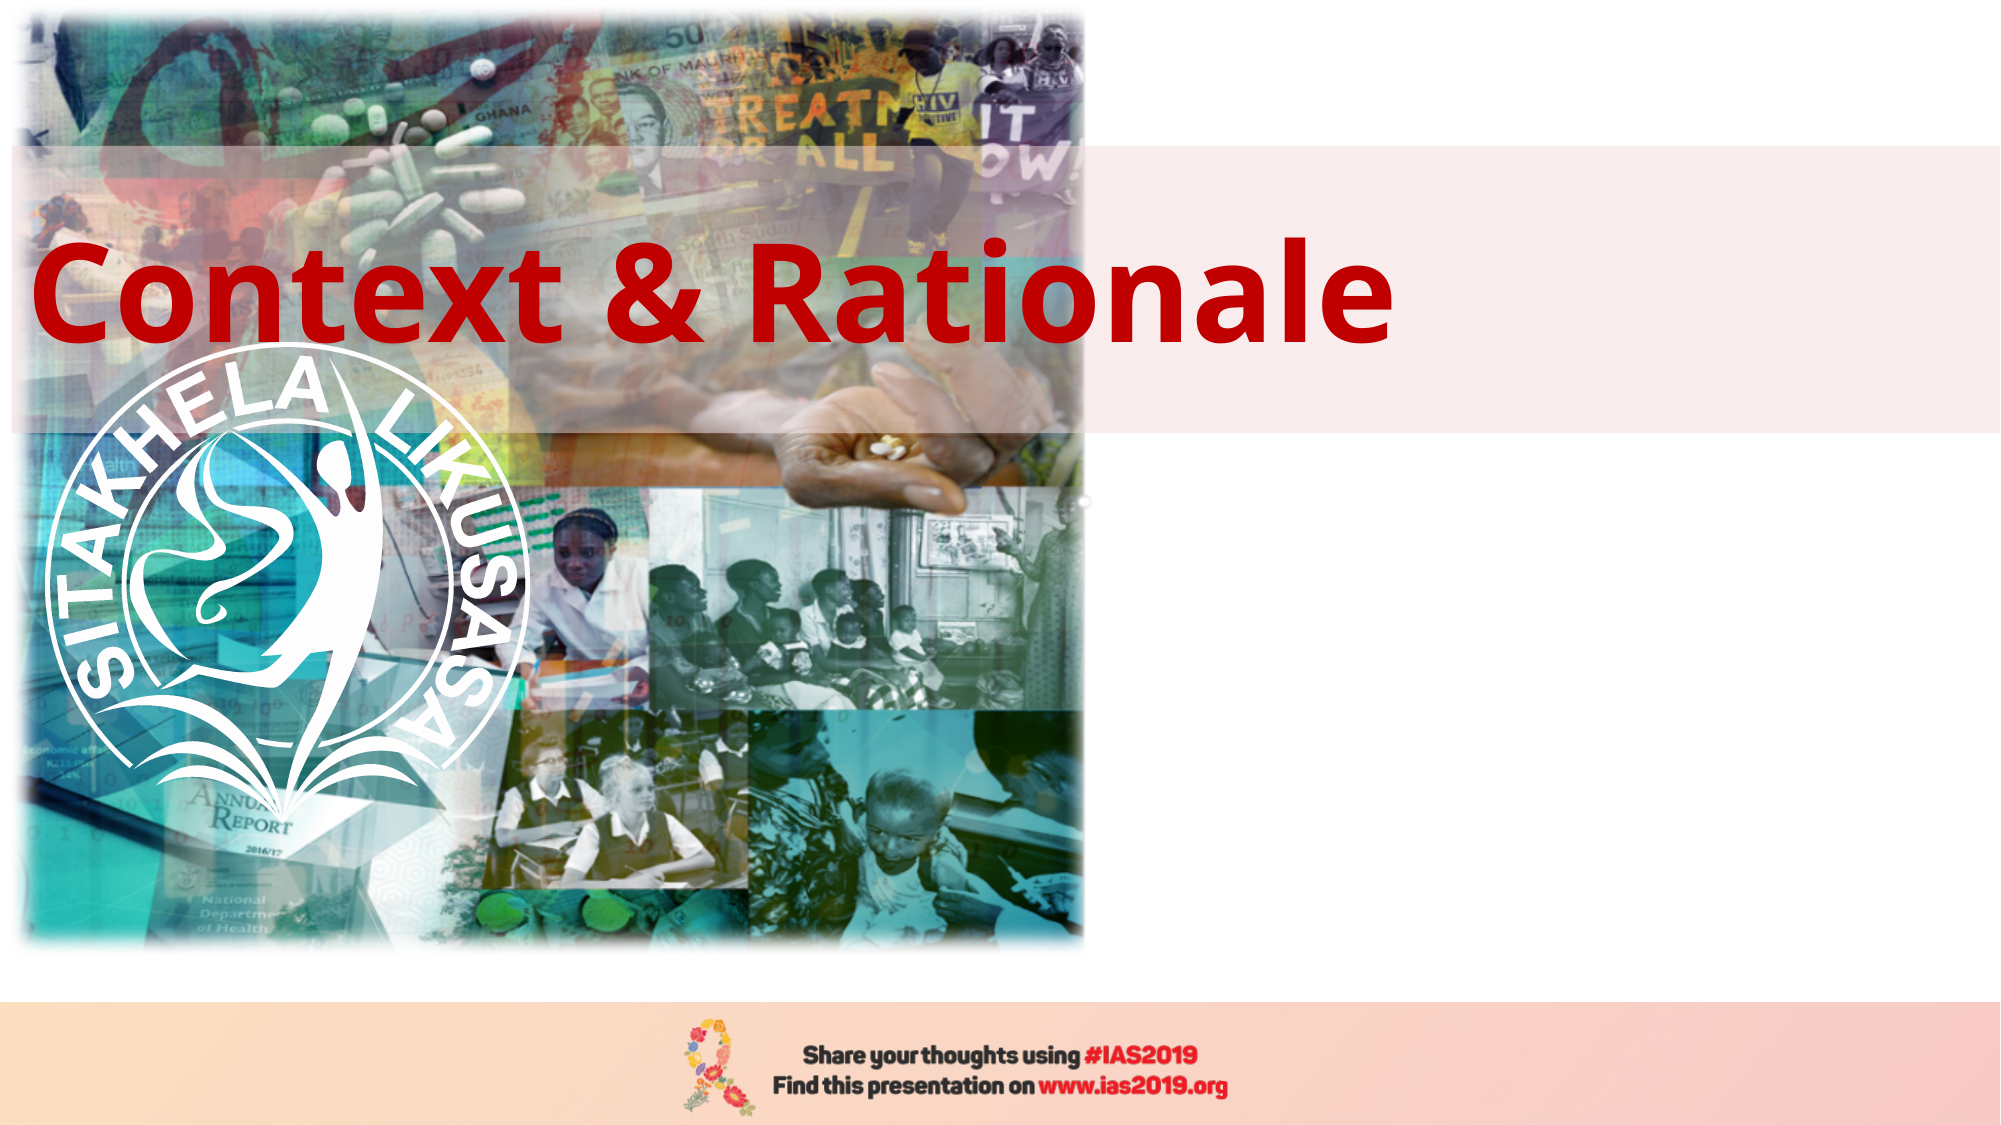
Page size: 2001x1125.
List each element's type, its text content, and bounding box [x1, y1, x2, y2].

picture [0, 1002, 2001, 1125]
subtitle Context & Rationale [1105, 145, 2000, 434]
picture [11, 5, 1100, 956]
